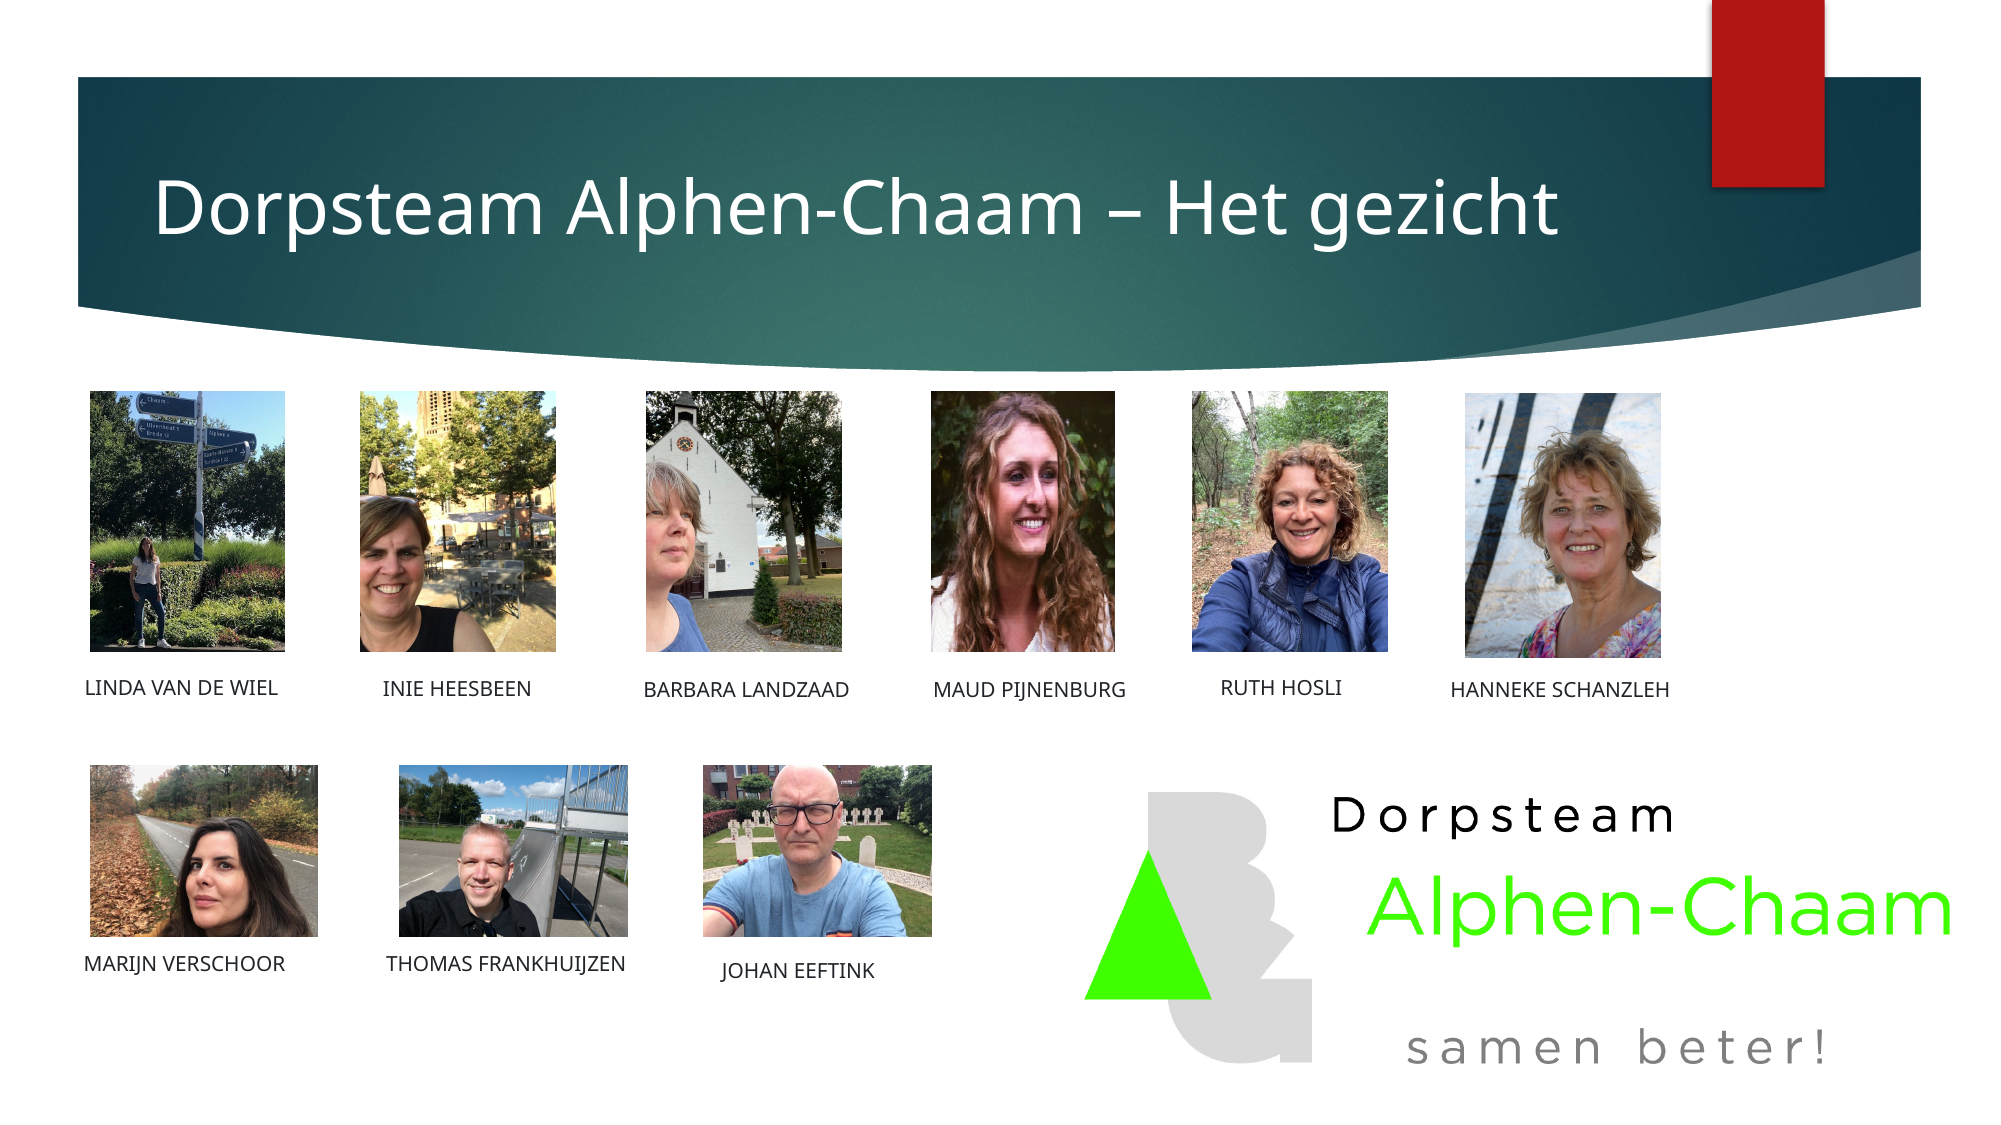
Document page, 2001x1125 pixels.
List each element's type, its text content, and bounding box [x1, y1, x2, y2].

text_box INIE HEESBEEN [368, 668, 547, 709]
picture [1084, 791, 1950, 1065]
picture [89, 391, 286, 652]
text_box THOMAS FRANKHUIJZEN [371, 943, 642, 984]
title Dorpsteam Alphen-Chaam – Het gezicht [137, 96, 1863, 314]
picture [89, 765, 318, 937]
picture [646, 391, 842, 652]
picture [360, 391, 556, 652]
picture [399, 765, 629, 937]
text_box LINDA VAN DE WIEL [69, 667, 294, 708]
text_box RUTH HOSLI [1205, 667, 1357, 707]
picture [703, 765, 933, 937]
picture [1464, 392, 1661, 659]
text_box Maud Pijnenburg [918, 669, 1142, 710]
text_box MARIJN VERSCHOOR [69, 943, 301, 984]
text_box HANNEKE SCHANZLEH [1435, 669, 1686, 710]
picture [931, 391, 1115, 652]
picture [1191, 391, 1388, 652]
text_box JOHAN EEFTINK [707, 949, 890, 990]
text_box BARBARA LANDZAAD [628, 669, 865, 710]
